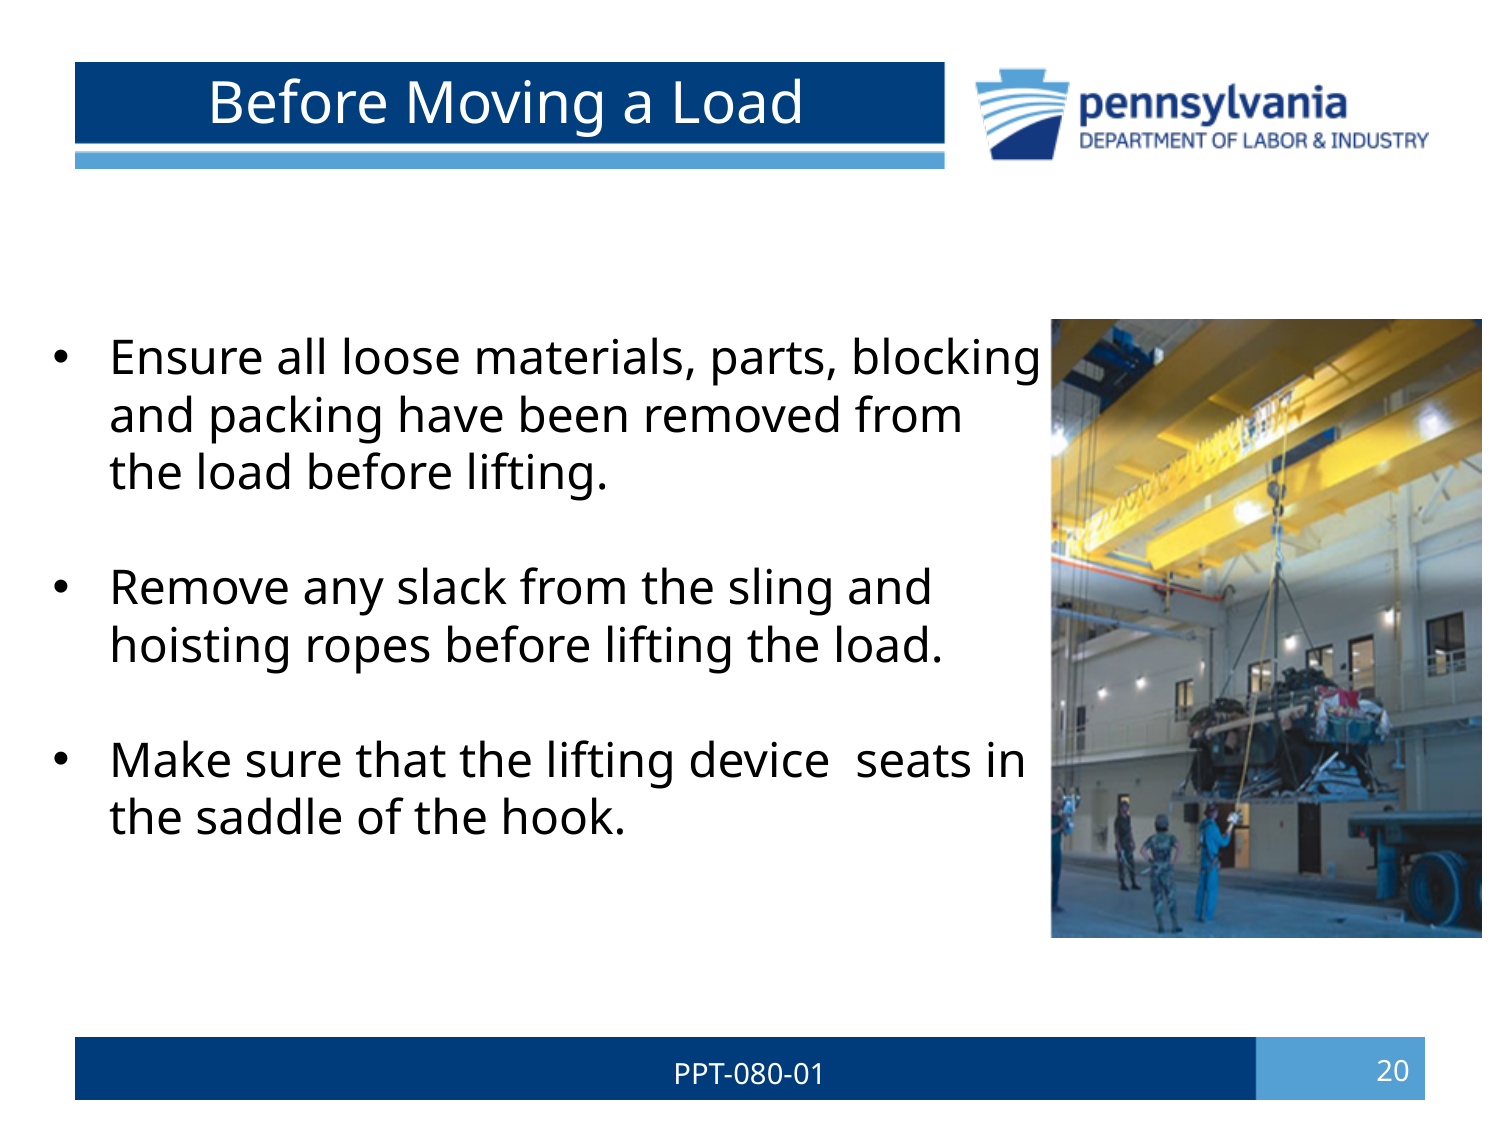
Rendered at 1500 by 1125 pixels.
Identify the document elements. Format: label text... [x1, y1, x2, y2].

picture [1049, 319, 1483, 939]
title Before Moving a Load [87, 62, 925, 138]
picture [75, 62, 1429, 169]
text_box Ensure all loose materials, parts, blocking and packing have been removed from the load before lifting. Remove any slack from the sling and hoisting ropes before lifting the load. Make sure that the lifting device seats in the saddle of the hook. [38, 319, 1047, 852]
picture [75, 1037, 1425, 1100]
footer PPT-080-01 [512, 1042, 988, 1103]
slide_number 20 [1074, 1042, 1425, 1103]
